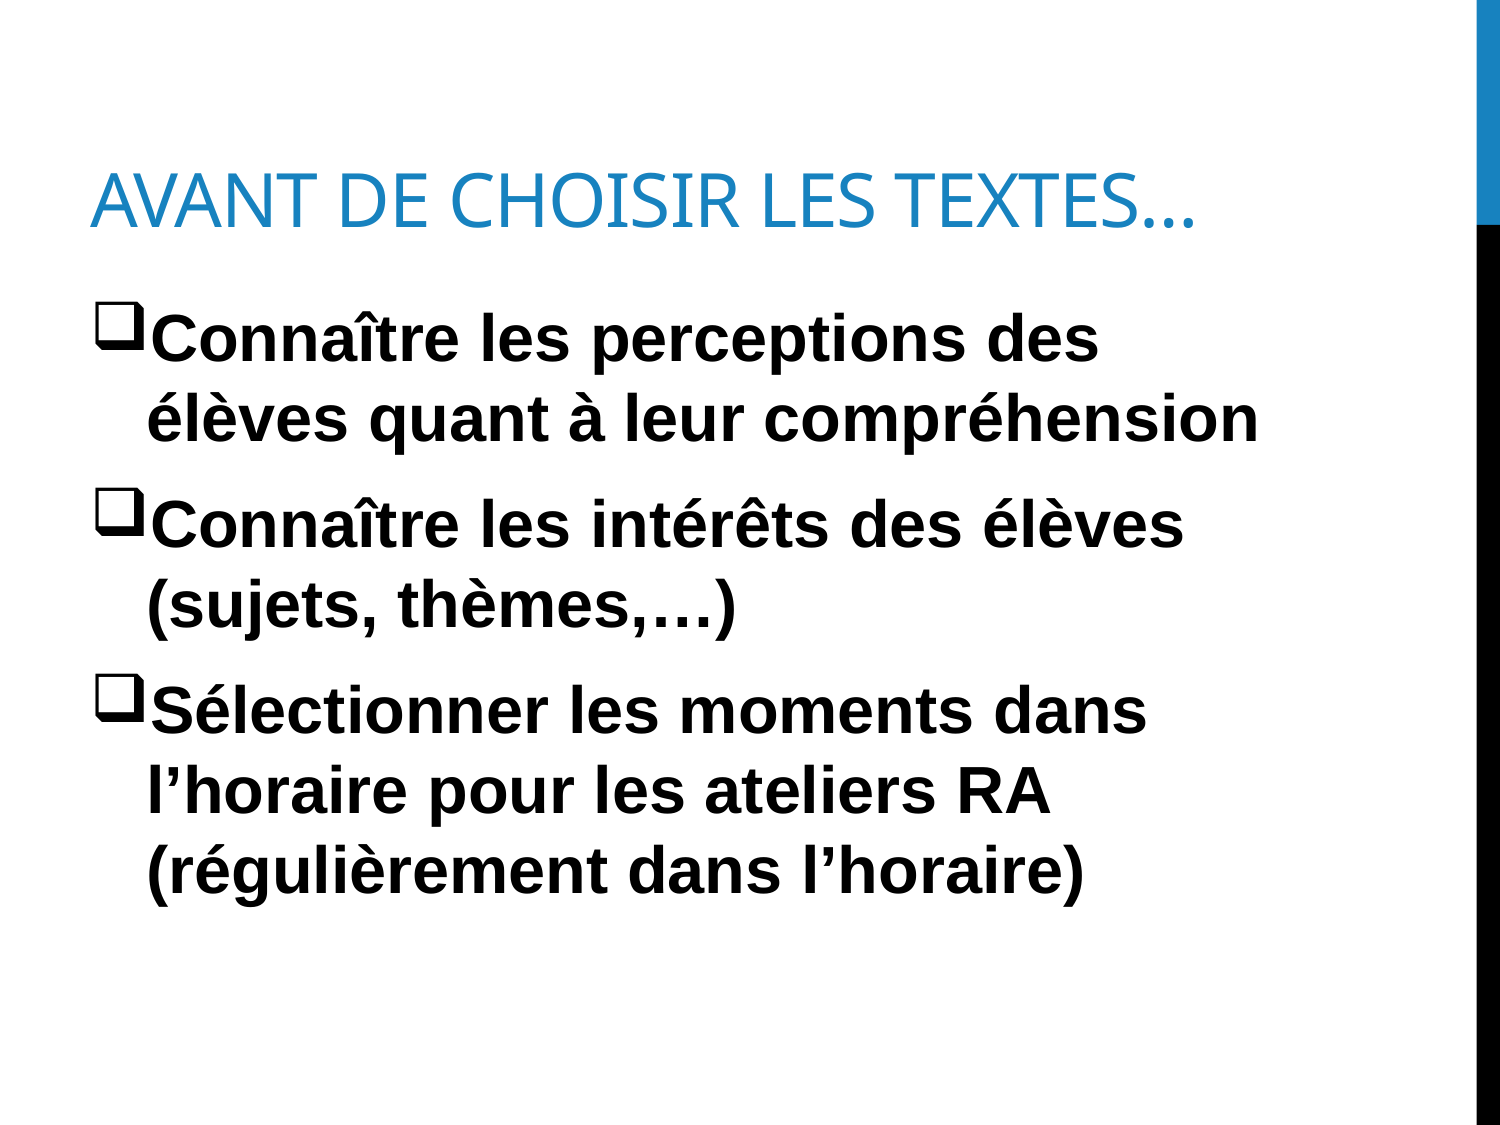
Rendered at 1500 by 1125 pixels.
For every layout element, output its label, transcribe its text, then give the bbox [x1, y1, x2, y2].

title Avant de choisir les textes… [75, 25, 1325, 250]
list Connaître les perceptions des élèves quant à leur compréhension Connaître les intérêts des élèves (sujets, thèmes,…) Sélectionner les moments dans l’horaire pour les ateliers RA (régulièrement dans l’horaire) [75, 287, 1325, 1005]
